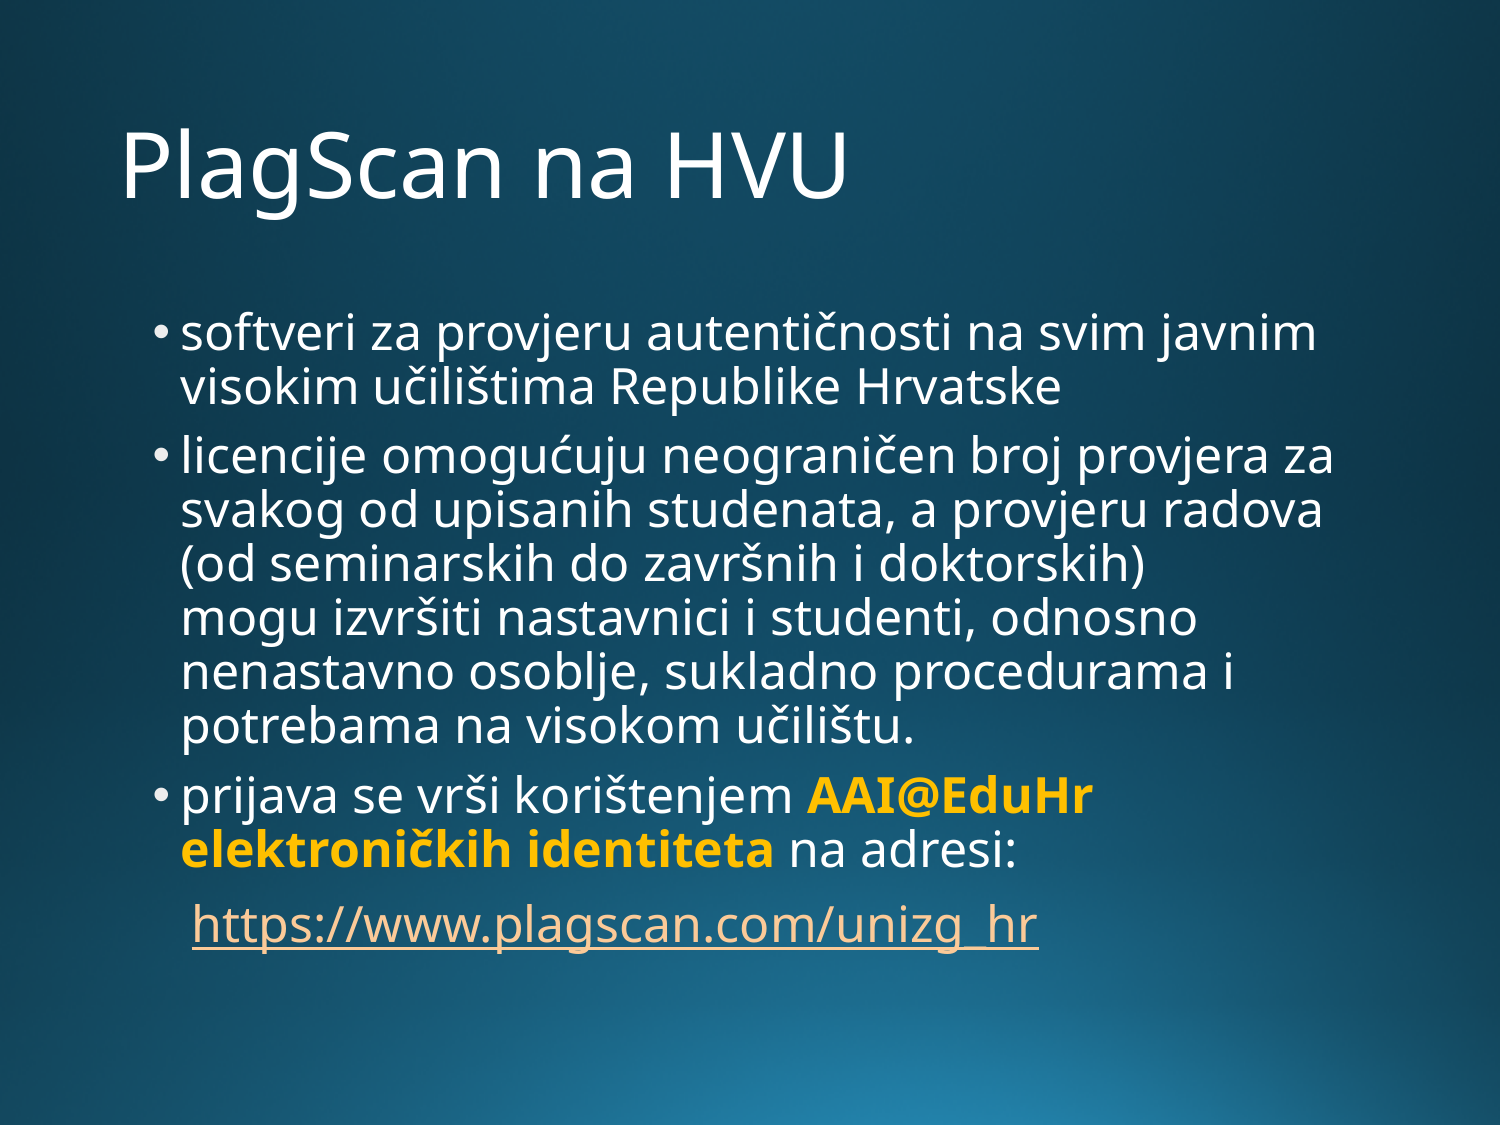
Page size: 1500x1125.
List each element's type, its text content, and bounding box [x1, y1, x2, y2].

list softveri za provjeru autentičnosti na svim javnim visokim učilištima Republike Hrvatske licencije omogućuju neograničen broj provjera za svakog od upisanih studenata, a provjeru radova (od seminarskih do završnih i doktorskih) mogu izvršiti nastavnici i studenti, odnosno nenastavno osoblje, sukladno procedurama i potrebama na visokom učilištu. prijava se vrši korištenjem AAI@EduHr elektroničkih identiteta na adresi: https://www.plagscan.com/unizg_hr [137, 299, 1397, 1014]
title PlagScan na HVU [103, 59, 1397, 278]
picture [0, 0, 1500, 1125]
